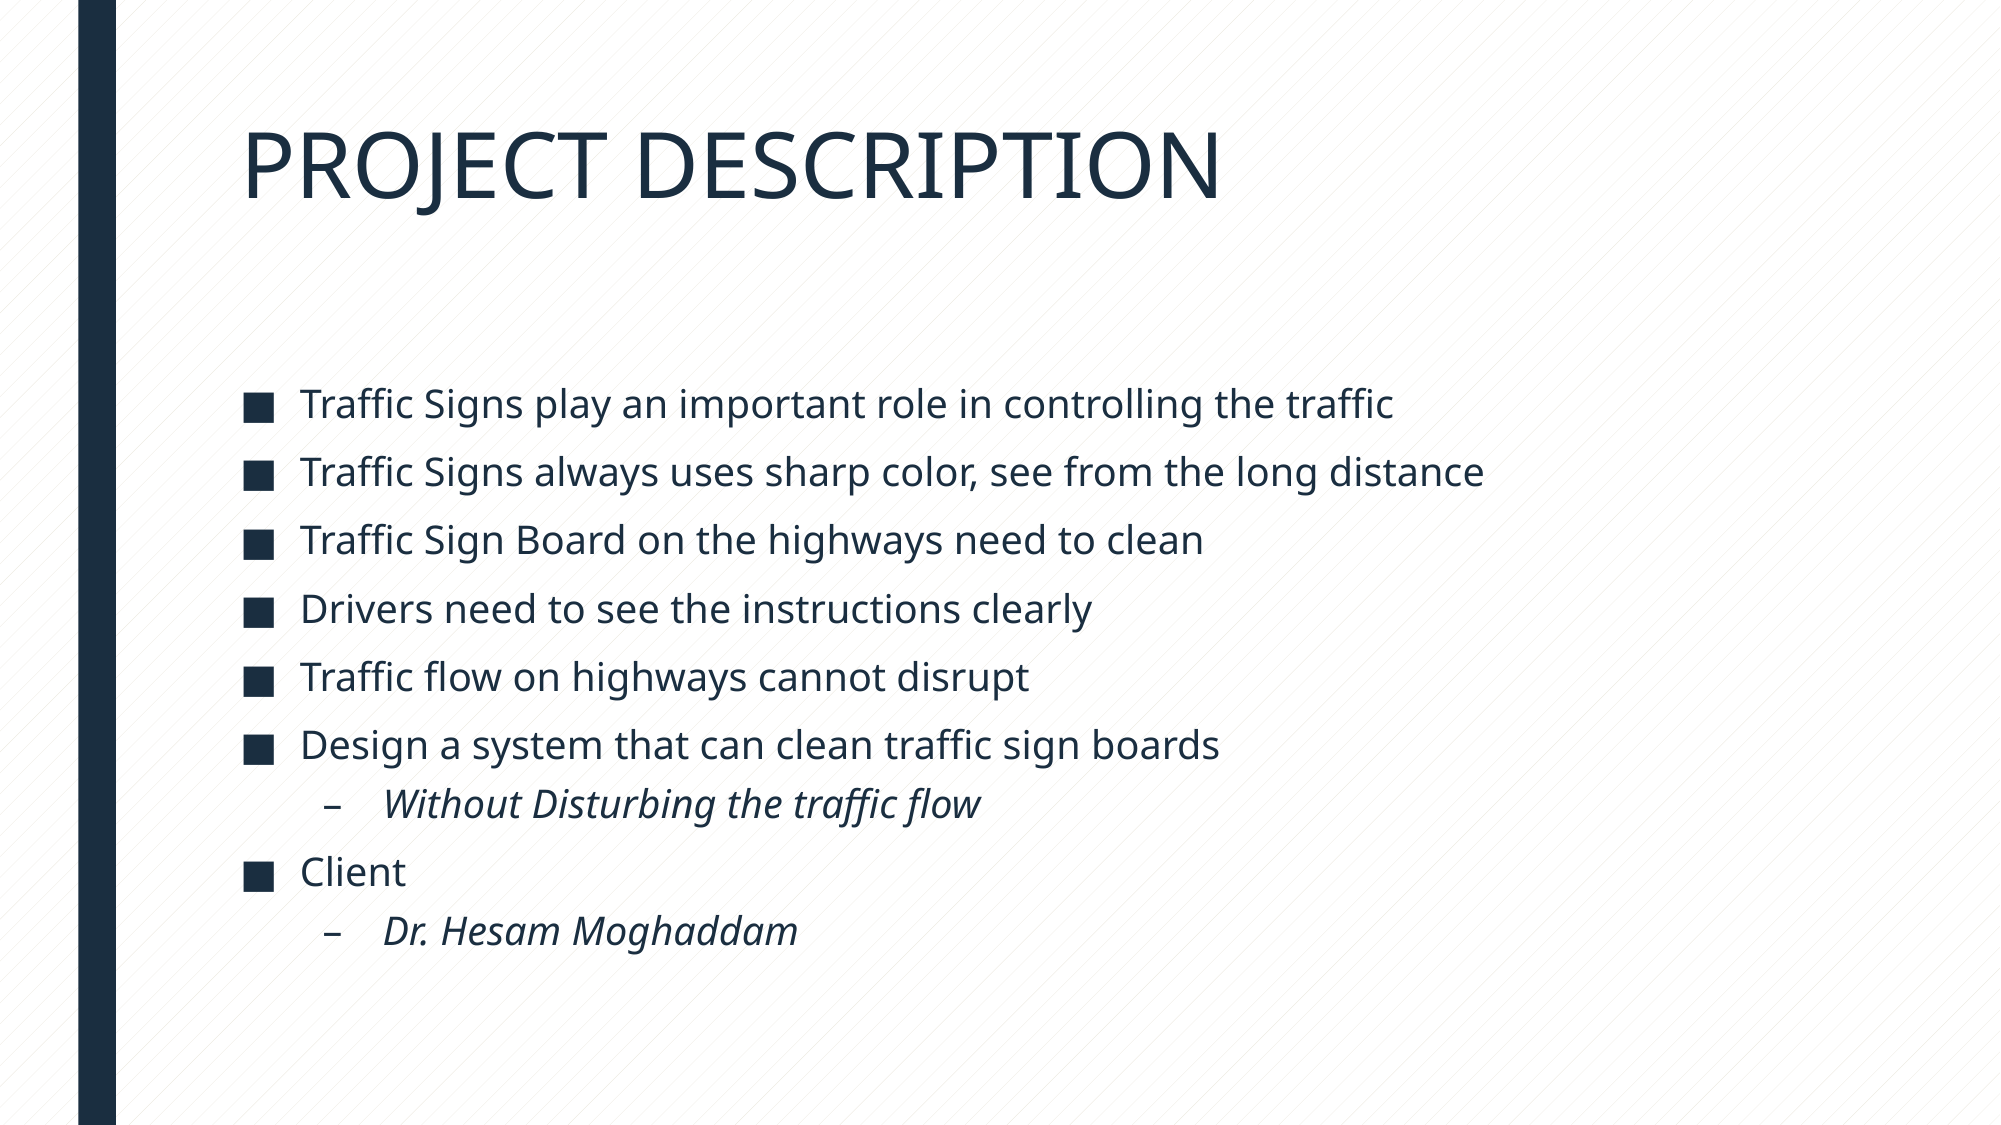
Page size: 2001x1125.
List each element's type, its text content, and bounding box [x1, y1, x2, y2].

list Traffic Signs play an important role in controlling the traffic Traffic Signs always uses sharp color, see from the long distance Traffic Sign Board on the highways need to clean Drivers need to see the instructions clearly Traffic flow on highways cannot disrupt Design a system that can clean traffic sign boards Without Disturbing the traffic flow Client Dr. Hesam Moghaddam [225, 375, 1800, 963]
title PROJECT DESCRIPTION [225, 112, 1800, 357]
